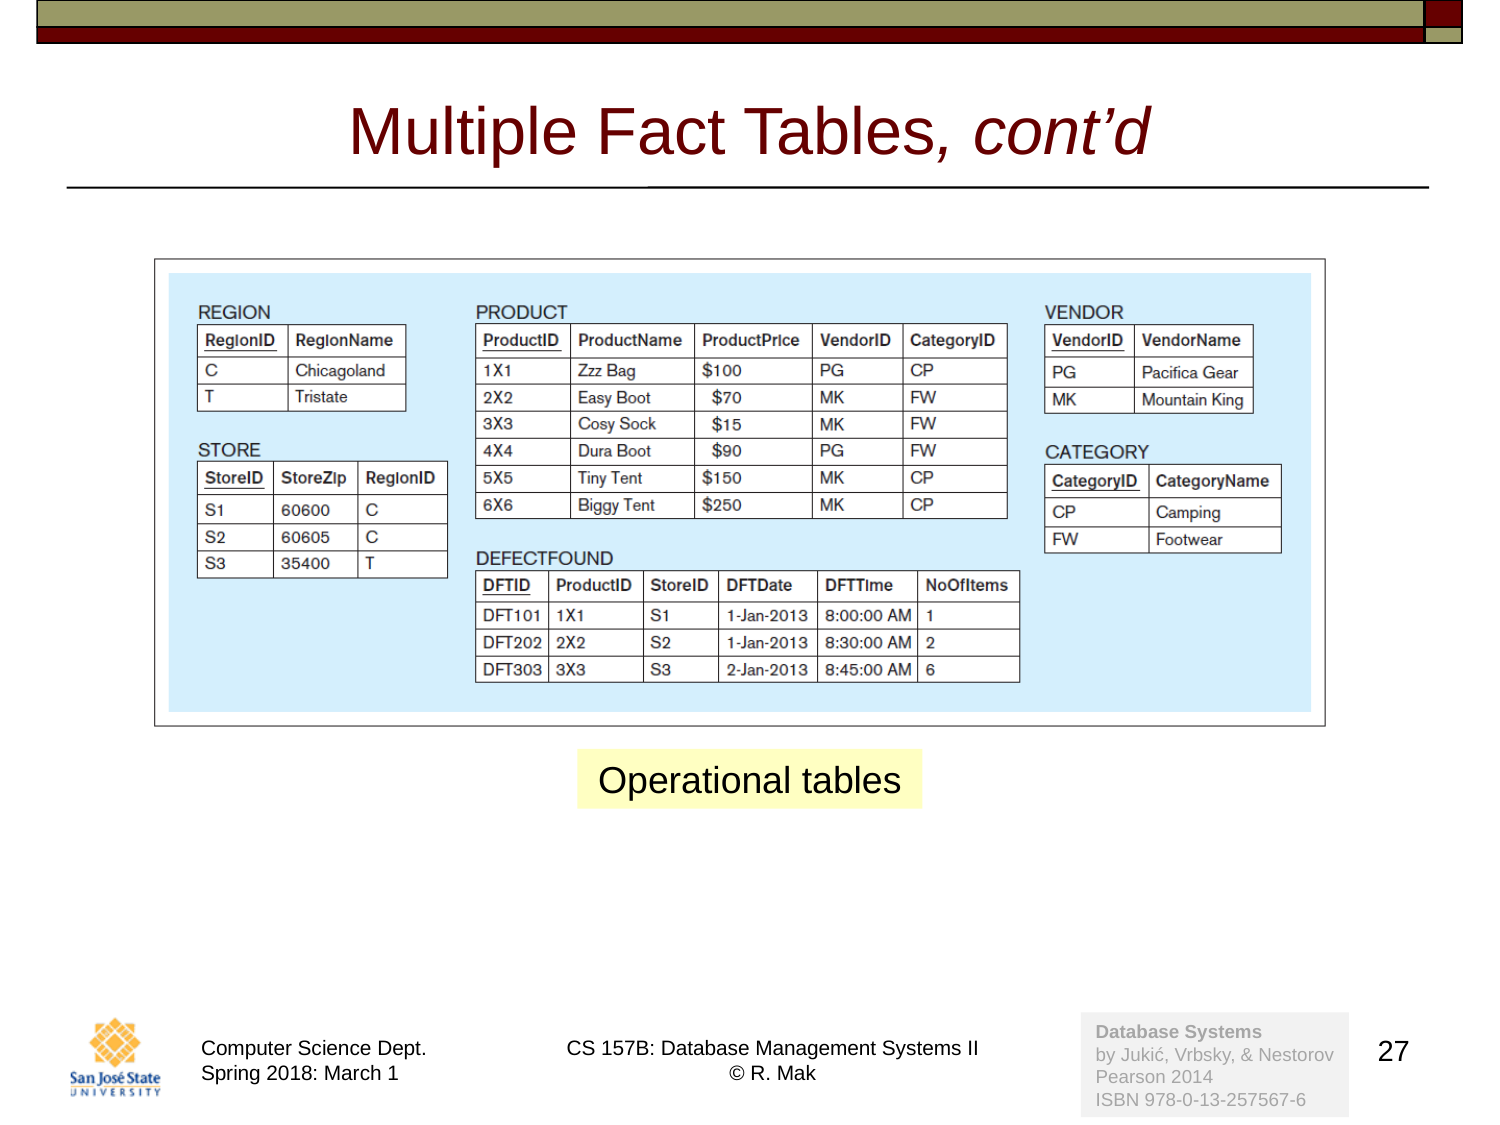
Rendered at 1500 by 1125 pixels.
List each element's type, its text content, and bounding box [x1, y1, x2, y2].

slide_number 27 [1349, 1025, 1425, 1100]
picture [149, 247, 1333, 737]
picture [60, 1012, 166, 1112]
title Multiple Fact Tables, cont’d [75, 67, 1425, 175]
text_box Database Systems by Jukić, Vrbsky, & Nestorov Pearson 2014 ISBN 978-0-13-257567-6 [1080, 1012, 1349, 1118]
text_box Operational tables [577, 748, 923, 809]
